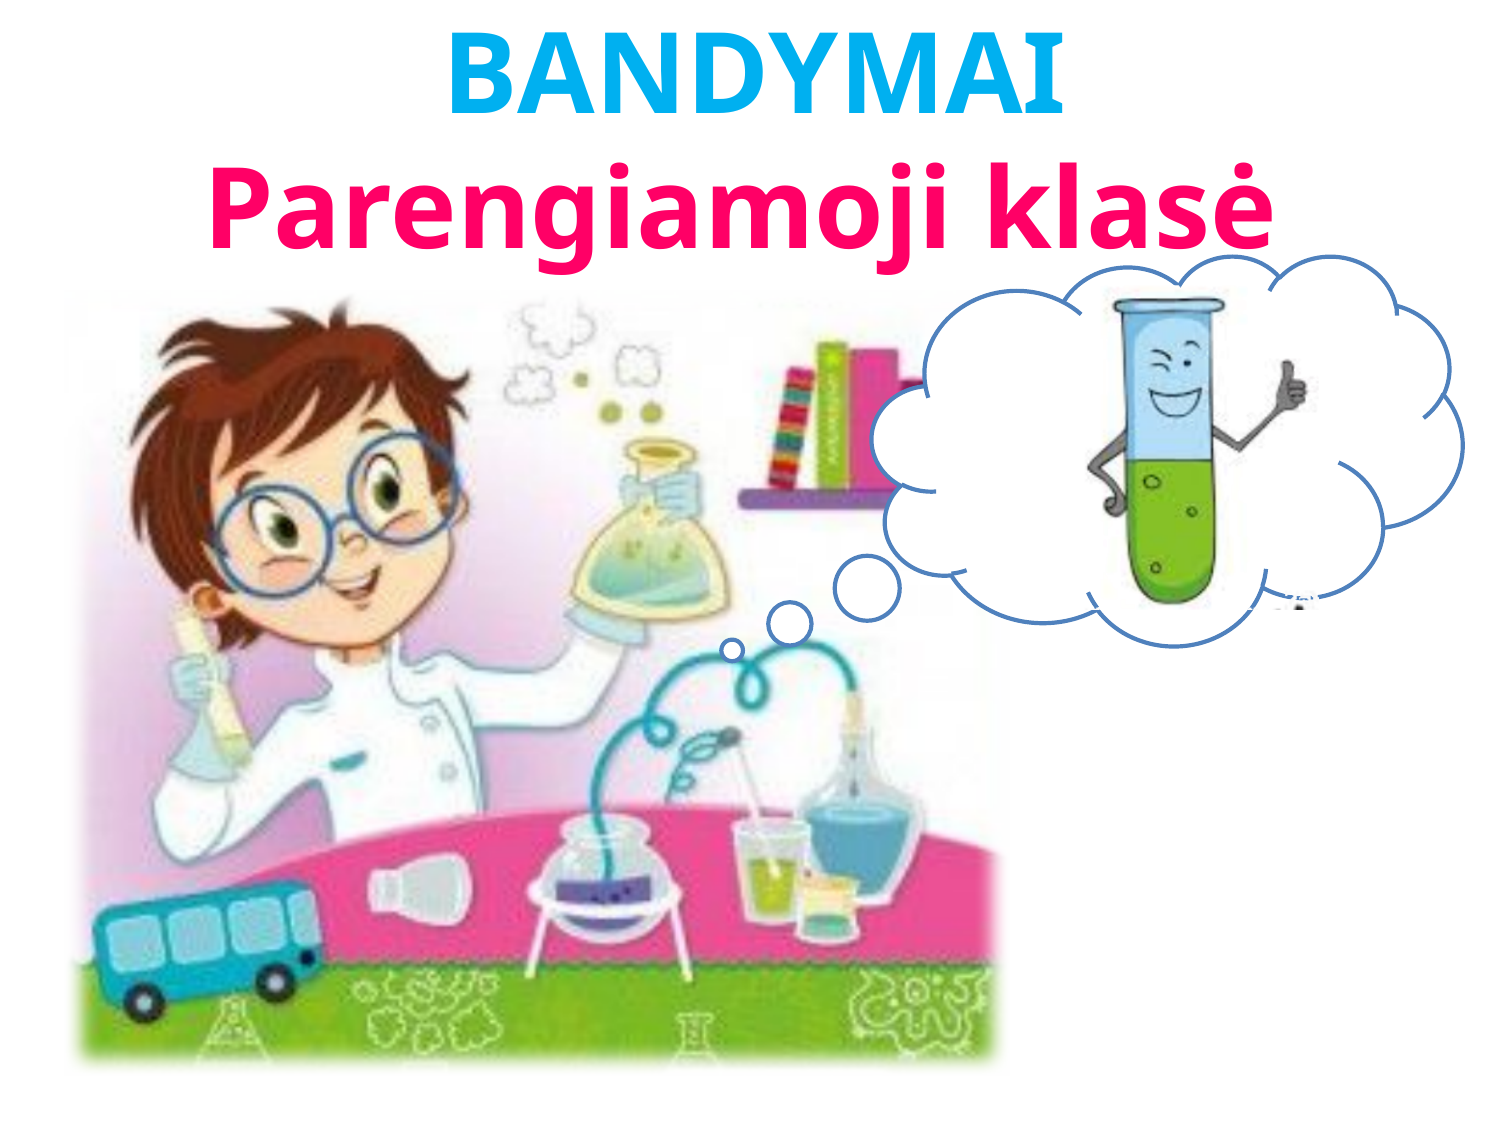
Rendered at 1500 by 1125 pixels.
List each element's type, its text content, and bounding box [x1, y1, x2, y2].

text_box [1009, 265, 1176, 626]
picture [64, 290, 1011, 1076]
text_box [1179, 254, 1465, 599]
text_box [1102, 619, 1246, 649]
picture [1080, 282, 1319, 610]
title BANDYMAI Parengiamoji klasė [79, 42, 1430, 231]
